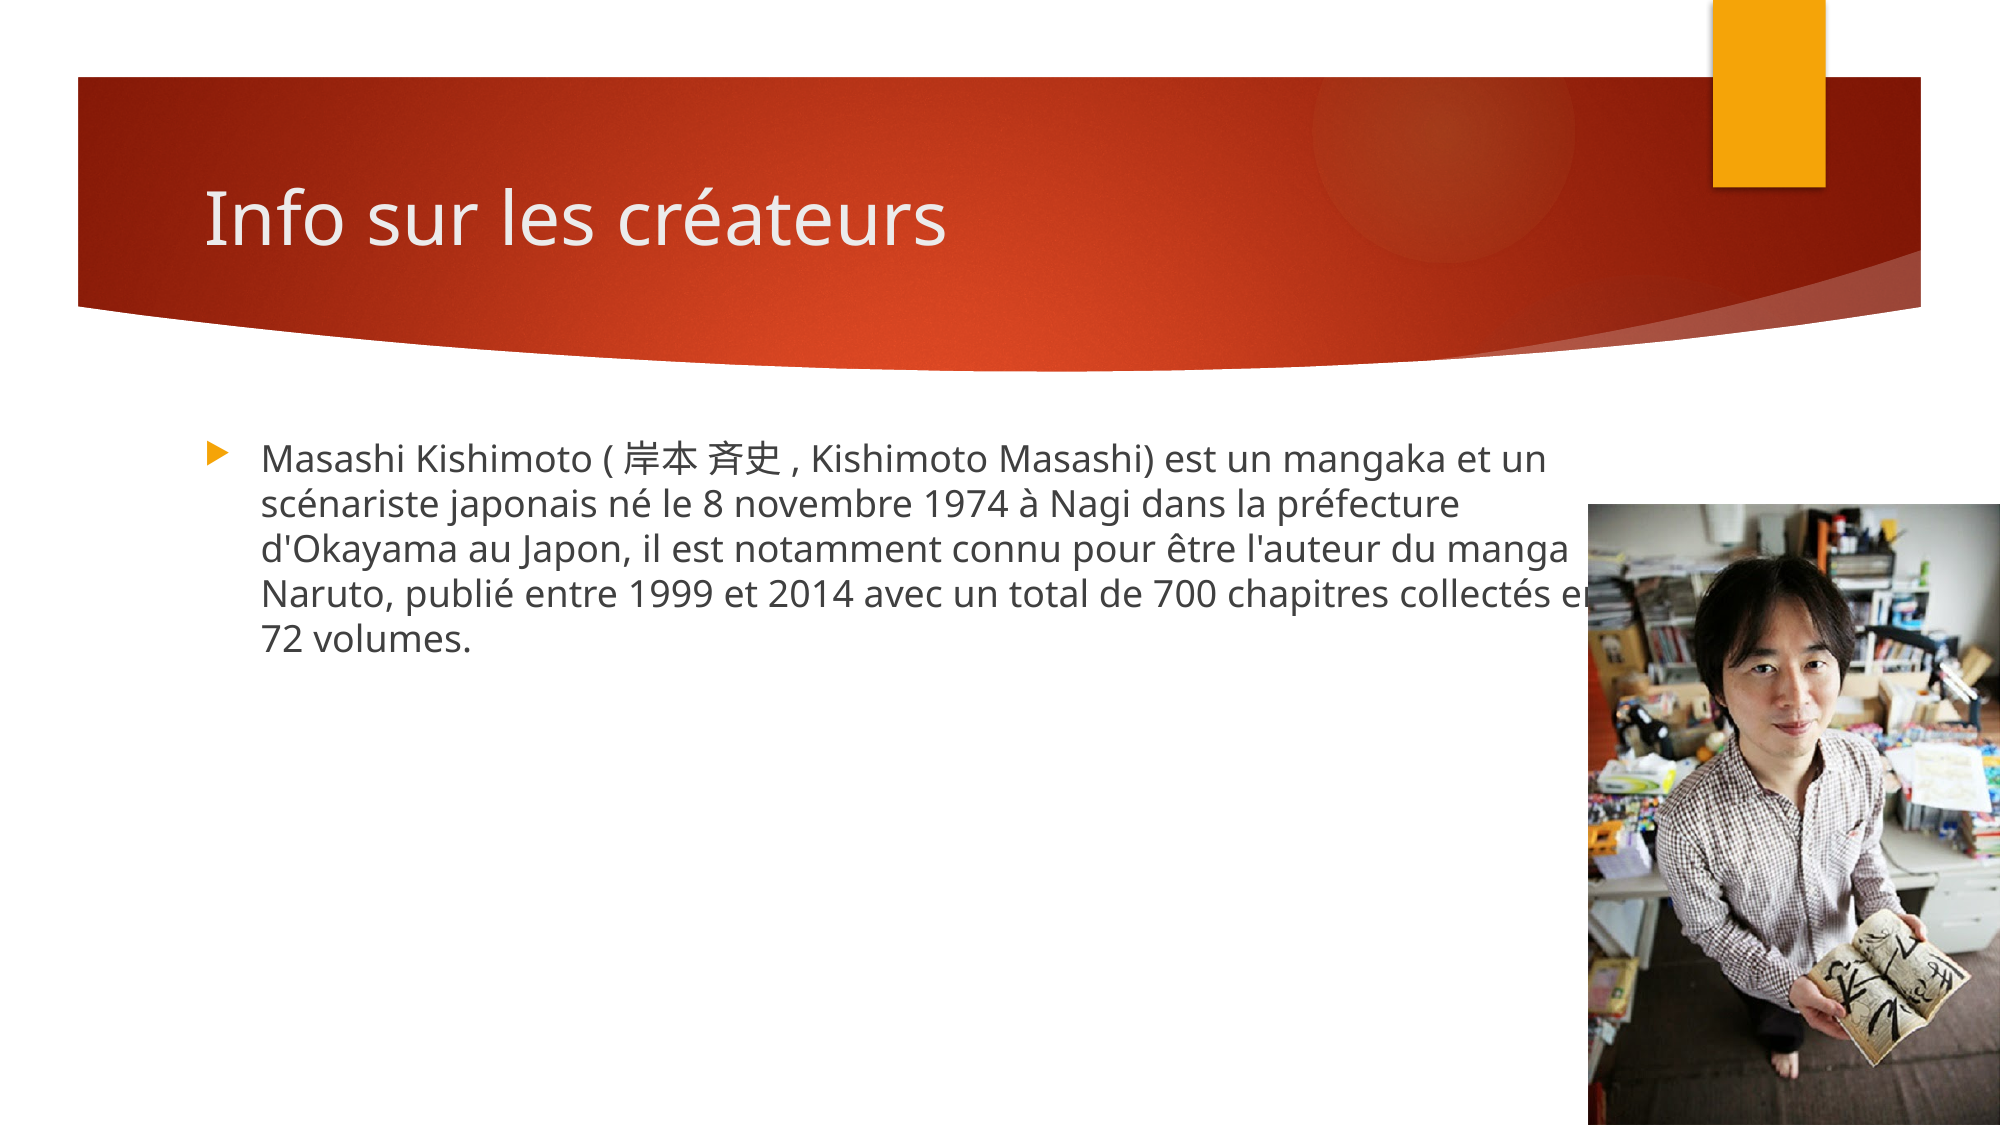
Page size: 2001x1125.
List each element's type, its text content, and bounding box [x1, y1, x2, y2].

title Info sur les créateurs [189, 155, 1627, 275]
list Masashi Kishimoto (岸本 斉史, Kishimoto Masashi) est un mangaka et un scénariste japonais né le 8 novembre 1974 à Nagi dans la préfecture d'Okayama au Japon, il est notamment connu pour être l'auteur du manga Naruto, publié entre 1999 et 2014 avec un total de 700 chapitres collectés en 72 volumes. [189, 427, 1627, 988]
picture [1588, 504, 2000, 1125]
